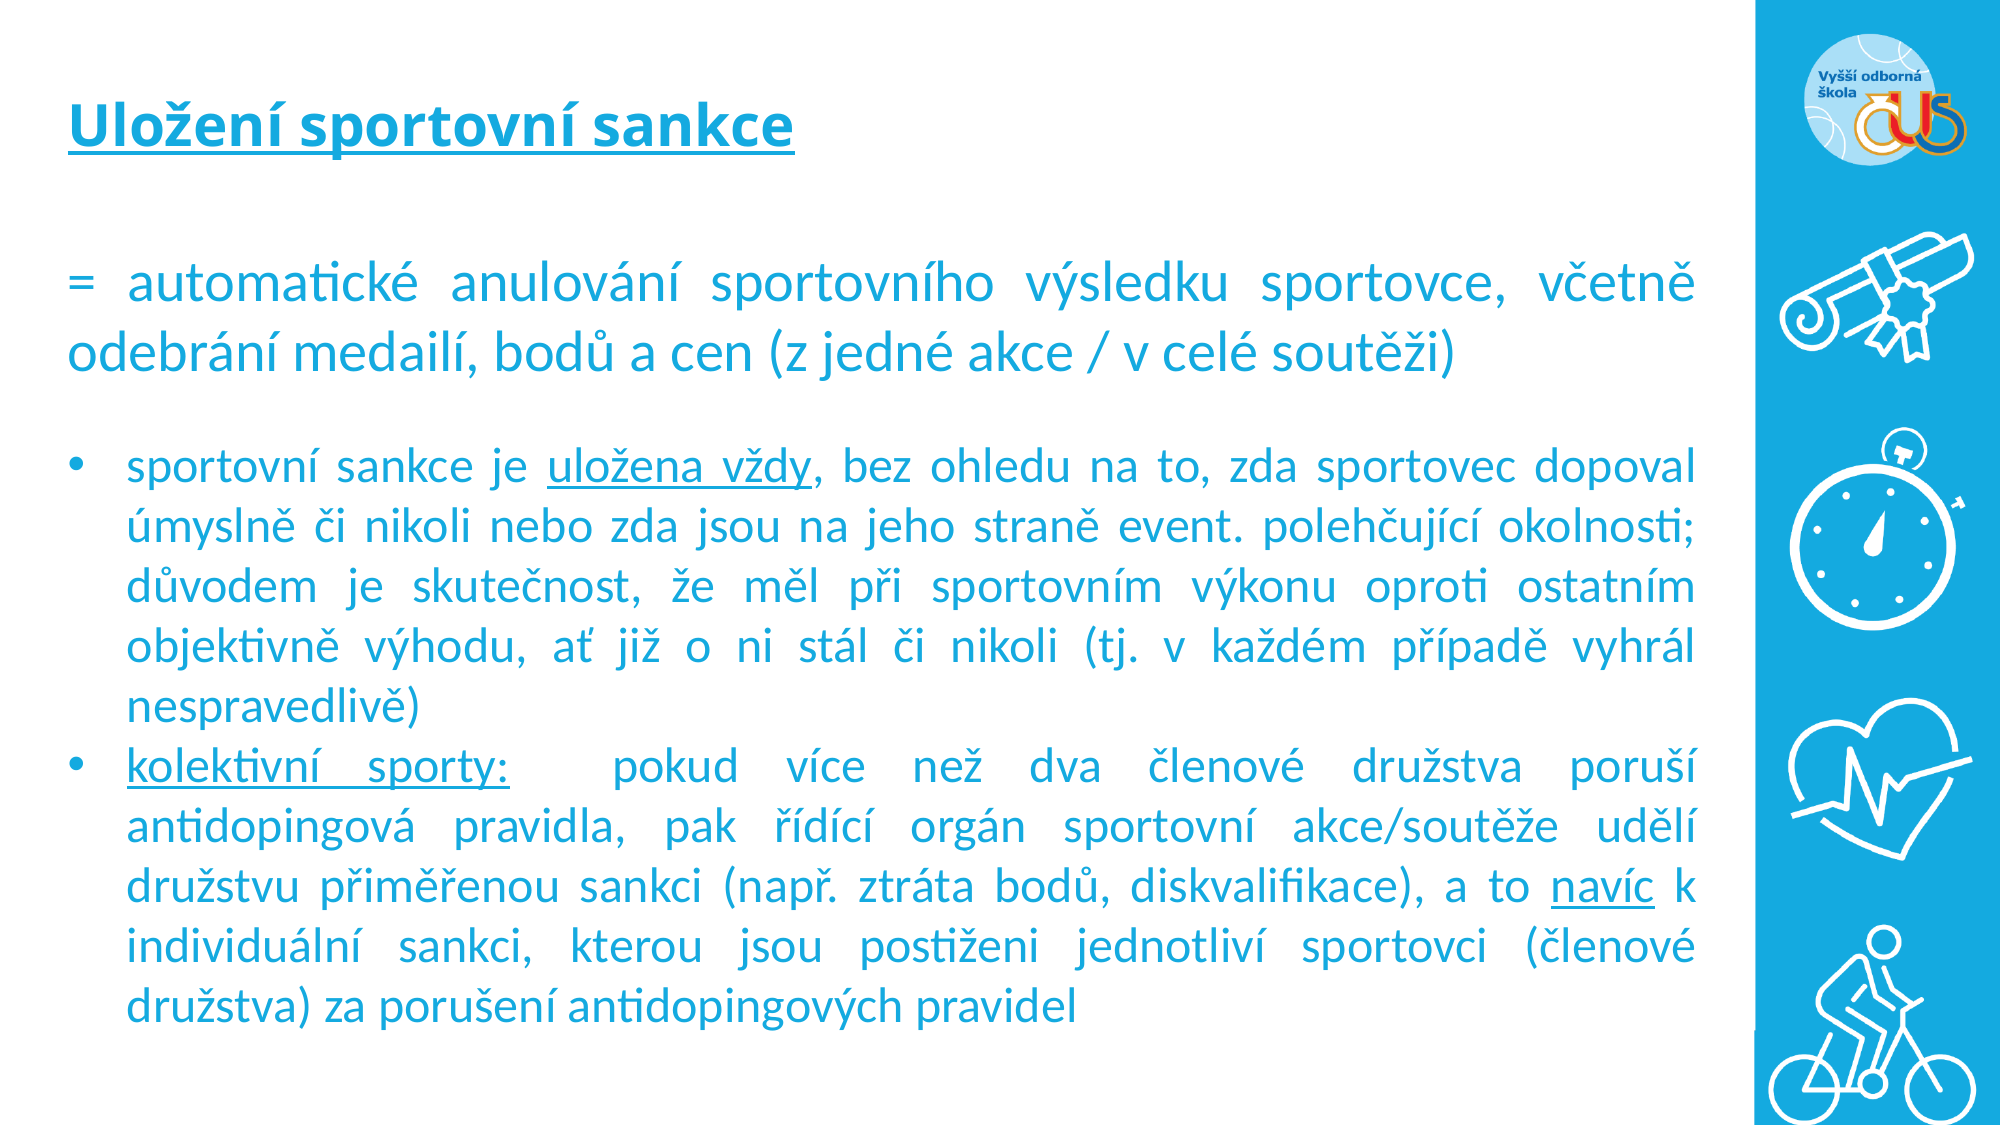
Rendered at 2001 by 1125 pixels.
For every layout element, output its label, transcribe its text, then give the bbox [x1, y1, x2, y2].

list = automatické anulování sportovního výsledku sportovce, včetně odebrání medailí, bodů a cen (z jedné akce / v celé soutěži) sportovní sankce je uložena vždy, bez ohledu na to, zda sportovec dopoval úmyslně či nikoli nebo zda jsou na jeho straně event. polehčující okolnosti; důvodem je skutečnost, že měl při sportovním výkonu oproti ostatním objektivně výhodu, ať již o ni stál či nikoli (tj. v každém případě vyhrál nespravedlivě) kolektivní sporty: pokud více než dva členové družstva poruší antidopingová pravidla, pak řídící orgán sportovní akce/soutěže udělí družstvu přiměřenou sankci (např. ztráta bodů, diskvalifikace), a to navíc k individuální sankci, kterou jsou postiženi jednotliví sportovci (členové družstva) za porušení antidopingových pravidel [52, 235, 1713, 1040]
title Uložení sportovní sankce [52, 59, 1713, 195]
picture [1754, 0, 2000, 1125]
